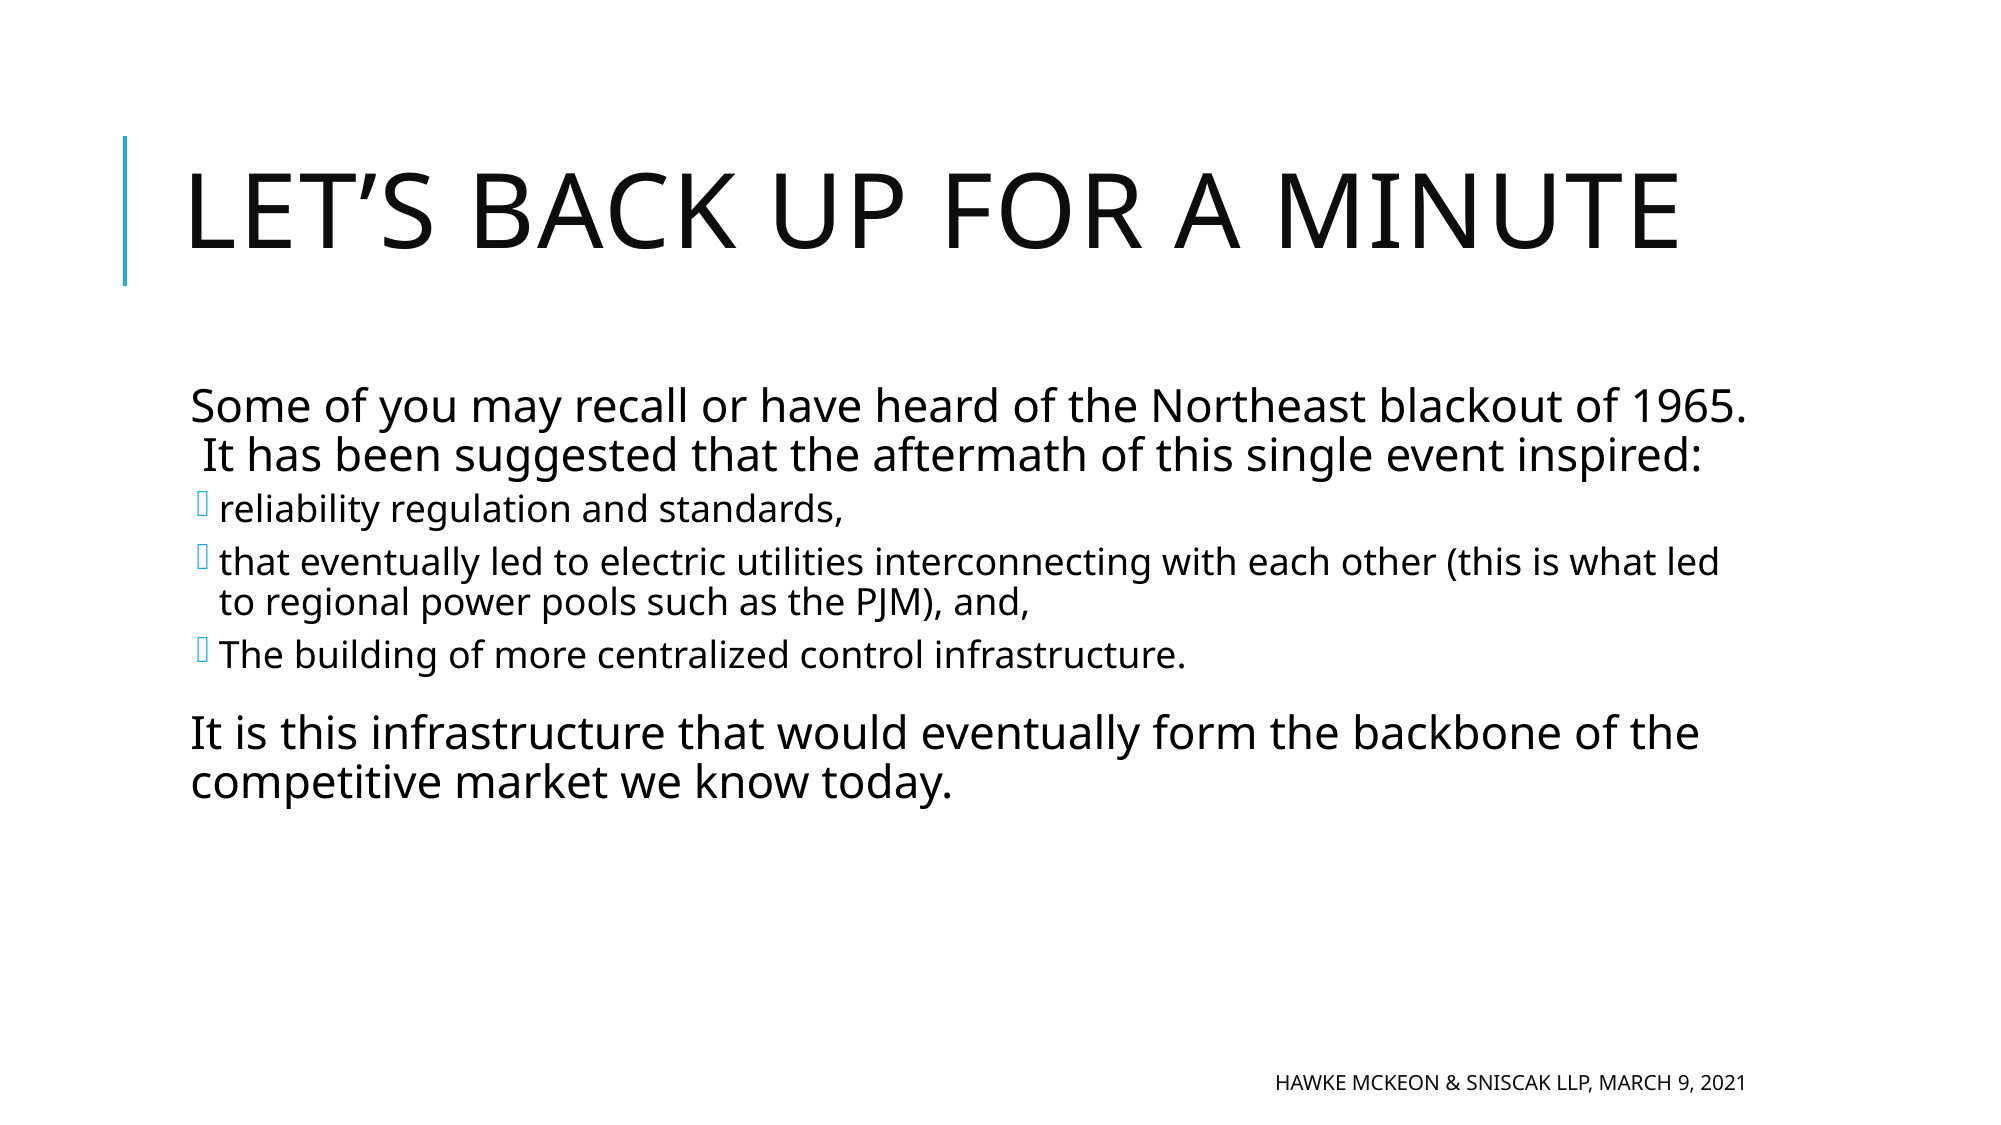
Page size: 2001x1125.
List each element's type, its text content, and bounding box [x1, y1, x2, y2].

footer Hawke McKeon & Sniscak LLP, March 9, 2021 [794, 1061, 1763, 1107]
list Some of you may recall or have heard of the Northeast blackout of 1965. It has been suggested that the aftermath of this single event inspired: reliability regulation and standards, that eventually led to electric utilities interconnecting with each other (this is what led to regional power pools such as the PJM), and, The building of more centralized control infrastructure. It is this infrastructure that would eventually form the backbone of the competitive market we know today. [168, 375, 1763, 1035]
title Let’s back up for a minute [168, 96, 1763, 342]
